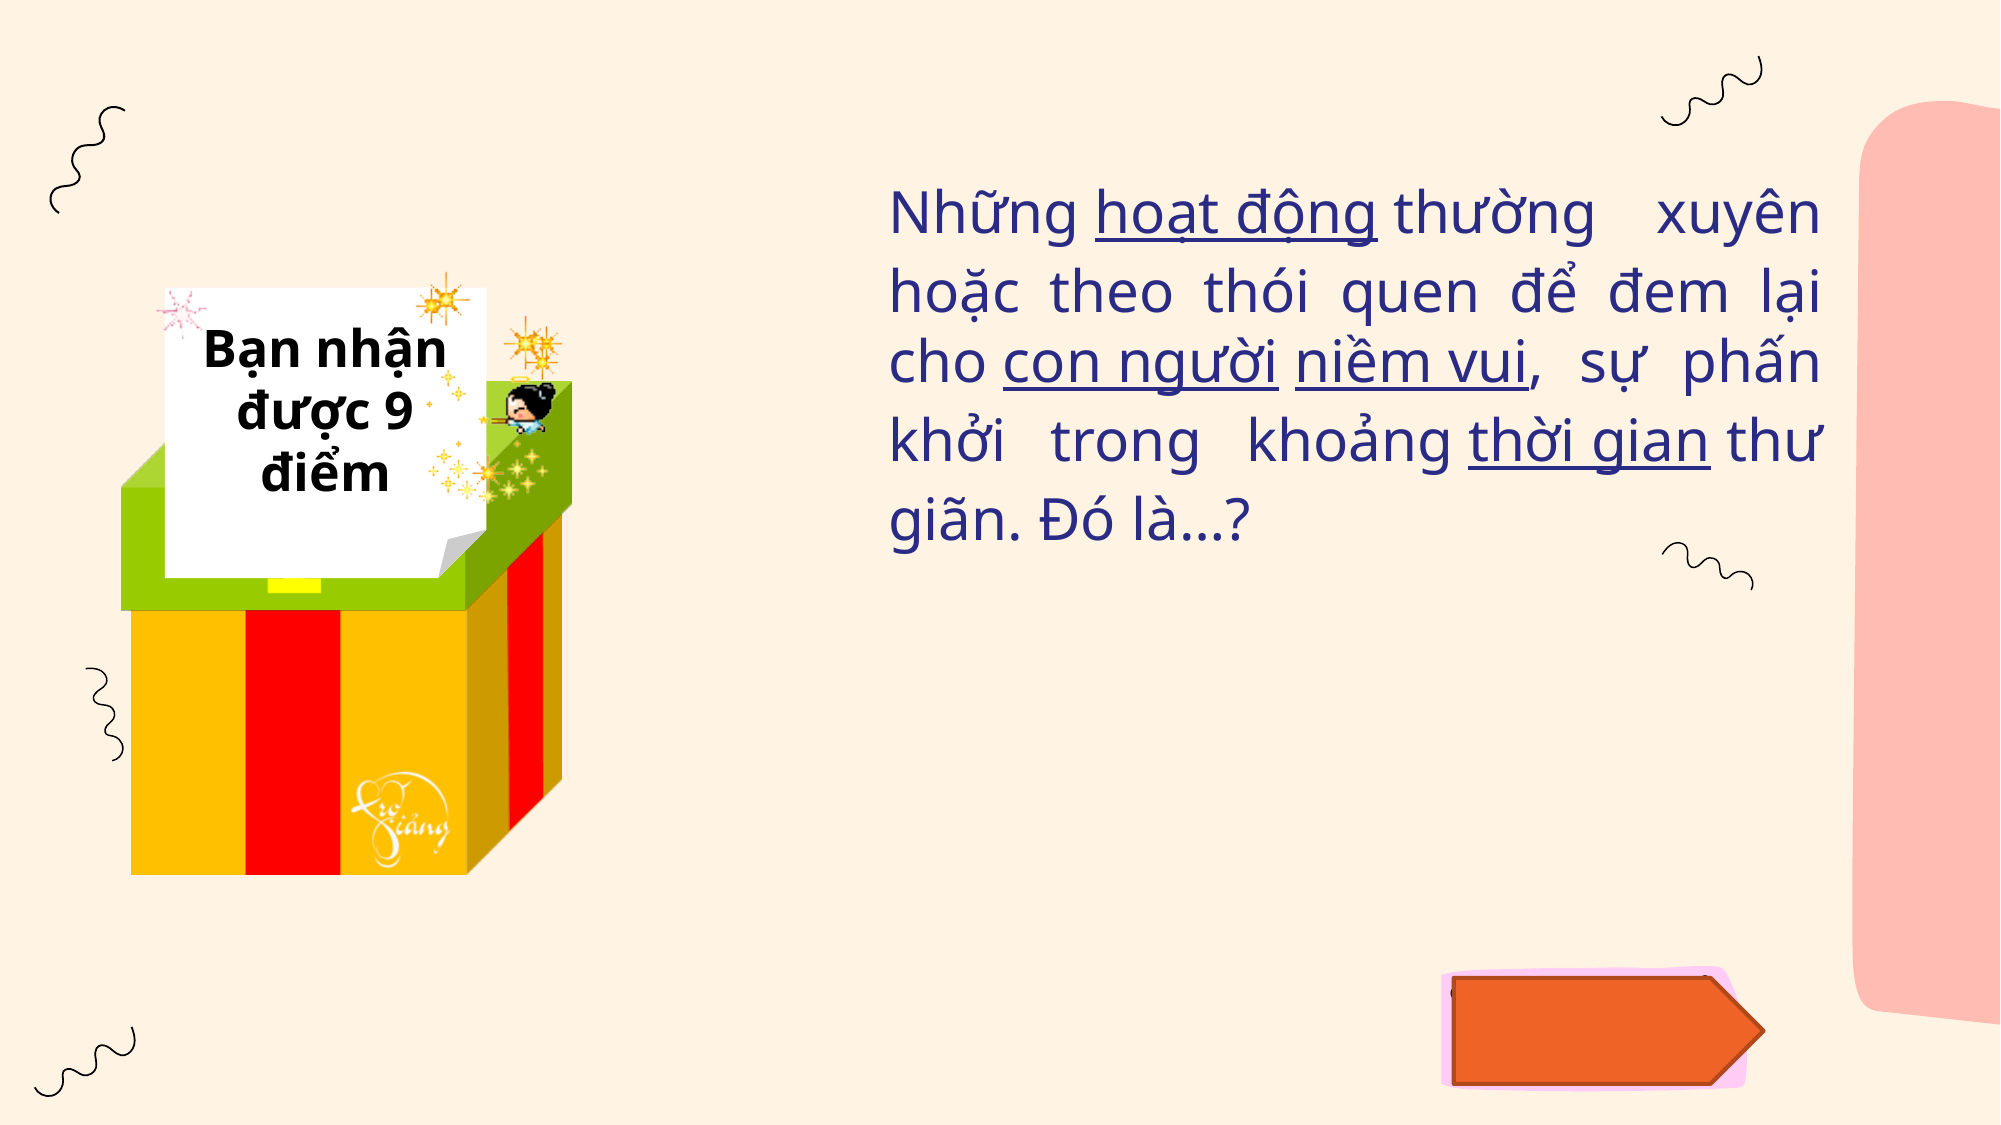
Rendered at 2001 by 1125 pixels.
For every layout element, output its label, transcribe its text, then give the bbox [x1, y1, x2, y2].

title Những hoạt động thường xuyên hoặc theo thói quen để đem lại cho con người niềm vui, sự phấn khởi trong khoảng thời gian thư giãn. Đó là…? [873, 159, 1838, 680]
picture [120, 265, 573, 875]
text_box [1451, 975, 1766, 1086]
text_box Bạn nhận được 9 điểm [262, 285, 405, 379]
